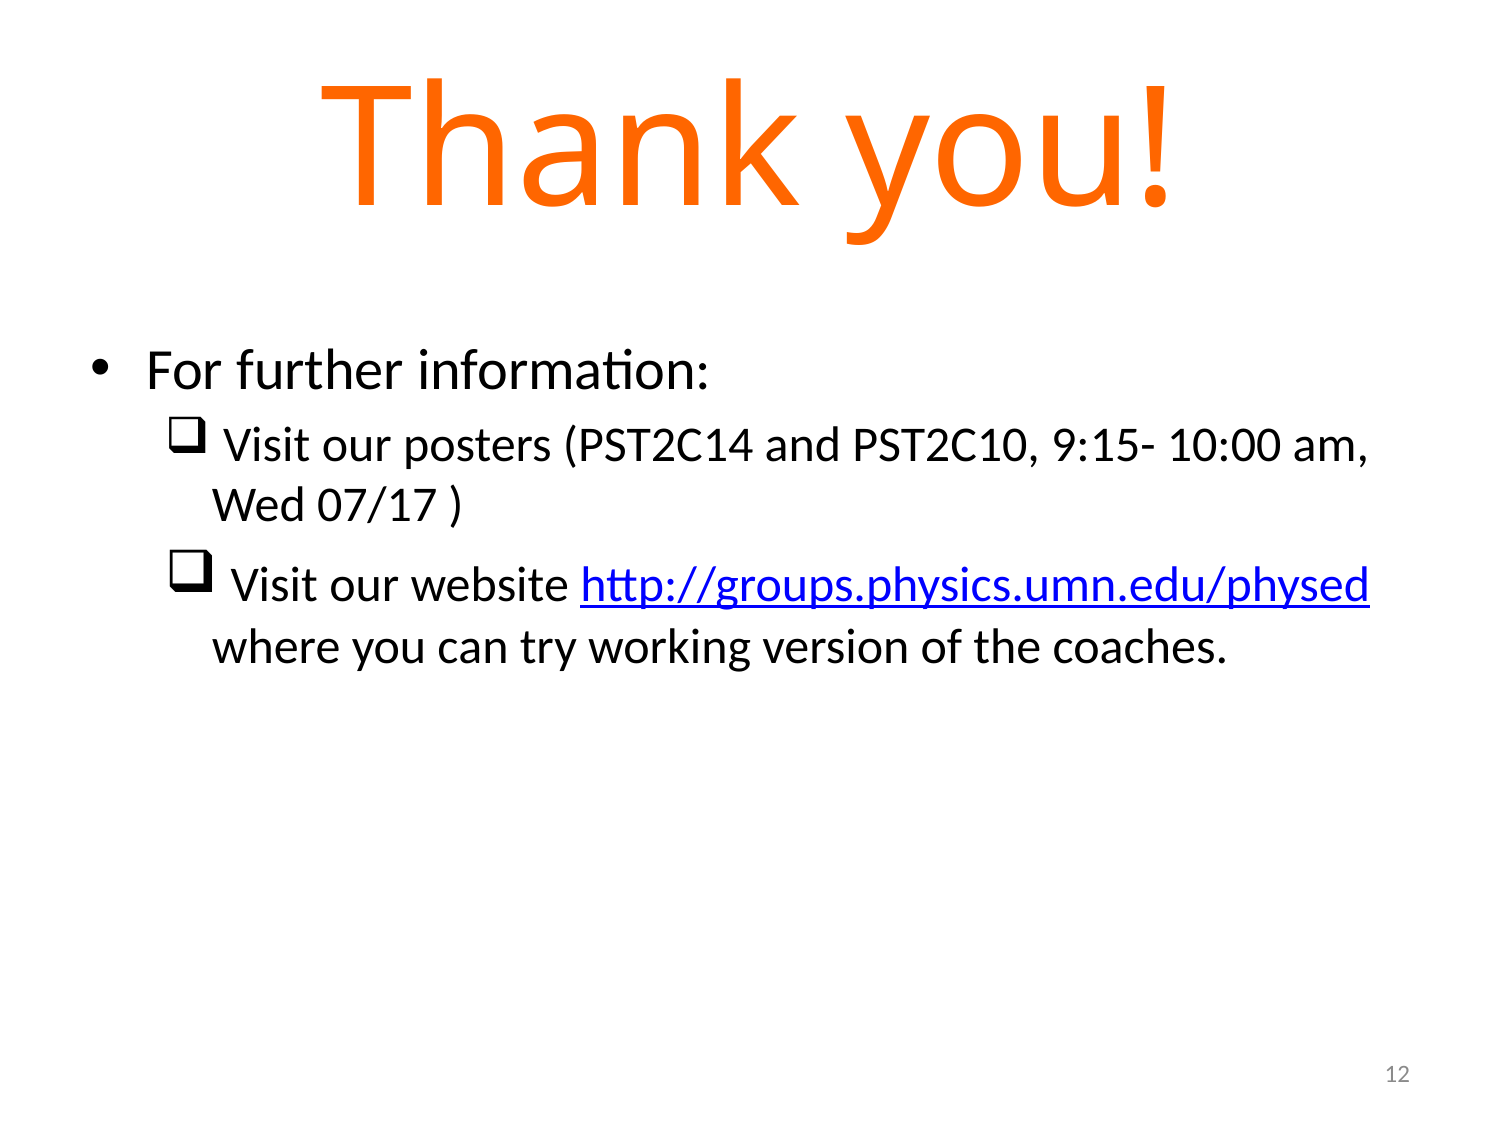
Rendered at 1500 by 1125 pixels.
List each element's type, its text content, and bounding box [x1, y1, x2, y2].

title Thank you! [75, 45, 1425, 232]
slide_number 12 [1074, 1042, 1425, 1103]
text_box For further information: Visit our posters (PST2C14 and PST2C10, 9:15- 10:00 am, Wed 07/17 ) Visit our website http://groups.physics.umn.edu/physed where you can try working version of the coaches. [74, 232, 1425, 975]
